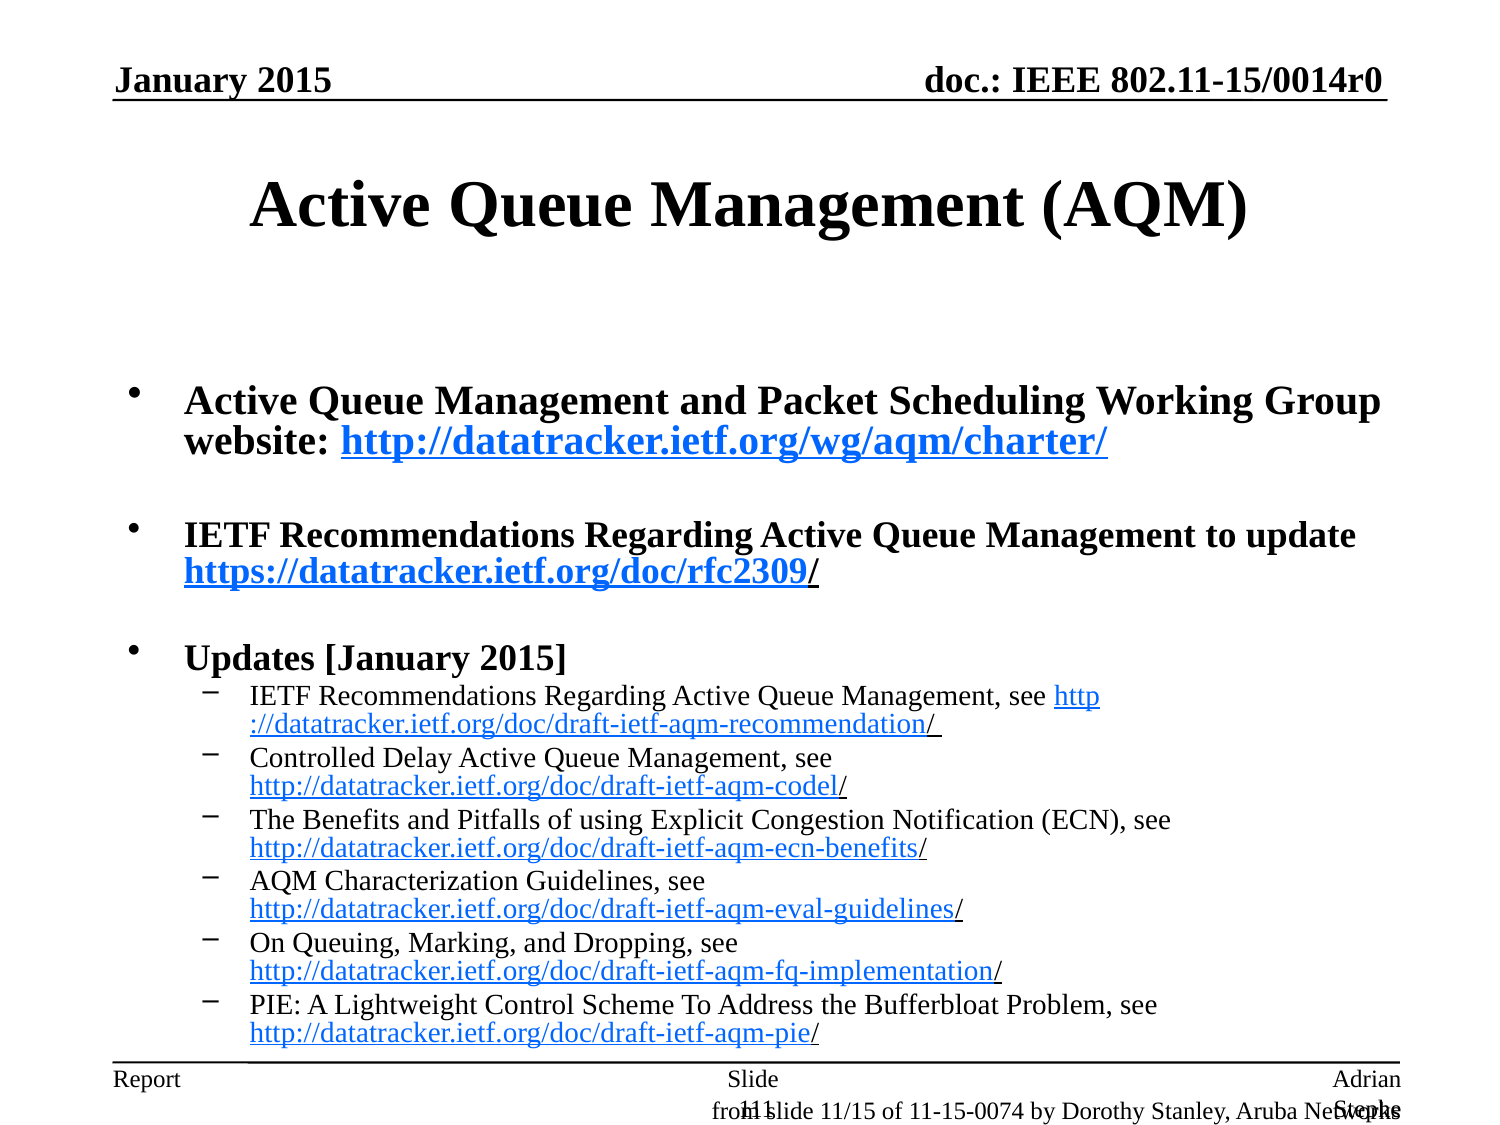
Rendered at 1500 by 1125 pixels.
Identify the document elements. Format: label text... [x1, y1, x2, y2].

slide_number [114, 54, 374, 101]
list Active Queue Management and Packet Scheduling Working Group website: http://datatracker.ietf.org/wg/aqm/charter/ IETF Recommendations Regarding Active Queue Management to update https://datatracker.ietf.org/doc/rfc2309/ Updates [January 2015] IETF Recommendations Regarding Active Queue Management, see http://datatracker.ietf.org/doc/draft-ietf-aqm-recommendation/ Controlled Delay Active Queue Management, see http://datatracker.ietf.org/doc/draft-ietf-aqm-codel/ The Benefits and Pitfalls of using Explicit Congestion Notification (ECN), see http://datatracker.ietf.org/doc/draft-ietf-aqm-ecn-benefits/ AQM Characterization Guidelines, see http://datatracker.ietf.org/doc/draft-ietf-aqm-eval-guidelines/ On Queuing, Marking, and Dropping, see http://datatracker.ietf.org/doc/draft-ietf-aqm-fq-implementation/ PIE: A Lightweight Control Scheme To Address the Bufferbloat Problem, see http://datatracker.ietf.org/doc/draft-ietf-aqm-pie/ [112, 275, 1425, 1050]
text_box from slide 11/15 of 11-15-0074 by Dorothy Stanley, Aruba Networks [343, 1087, 1417, 1125]
slide_number Slide 111 [711, 1061, 801, 1087]
footer Adrian Stephens, Intel Corporation [1324, 1061, 1402, 1087]
title Active Queue Management (AQM) [112, 112, 1388, 275]
